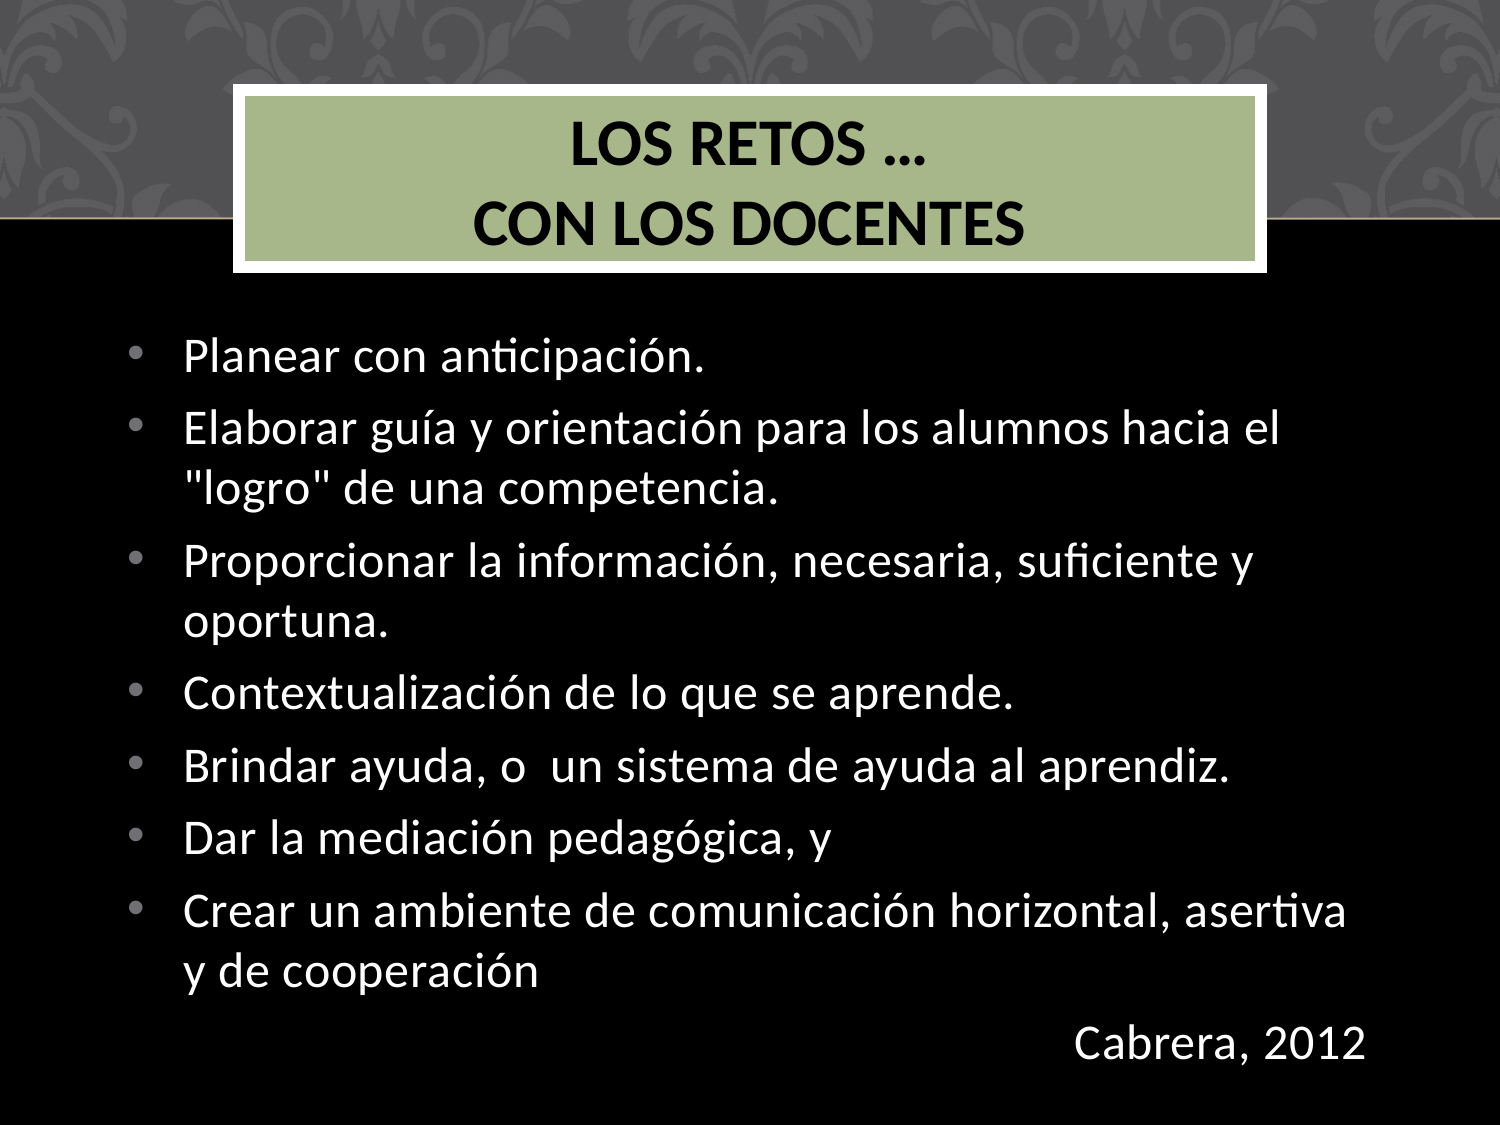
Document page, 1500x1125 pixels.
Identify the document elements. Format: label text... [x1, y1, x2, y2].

text_box Los retos … Con los docentes [239, 89, 1261, 268]
list Planear con anticipación. Elaborar guía y orientación para los alumnos hacia el "logro" de una competencia. Proporcionar la información, necesaria, suficiente y oportuna. Contextualización de lo que se aprende. Brindar ayuda, o un sistema de ayuda al aprendiz. Dar la mediación pedagógica, y Crear un ambiente de comunicación horizontal, asertiva y de cooperación Cabrera, 2012 [112, 314, 1388, 1094]
